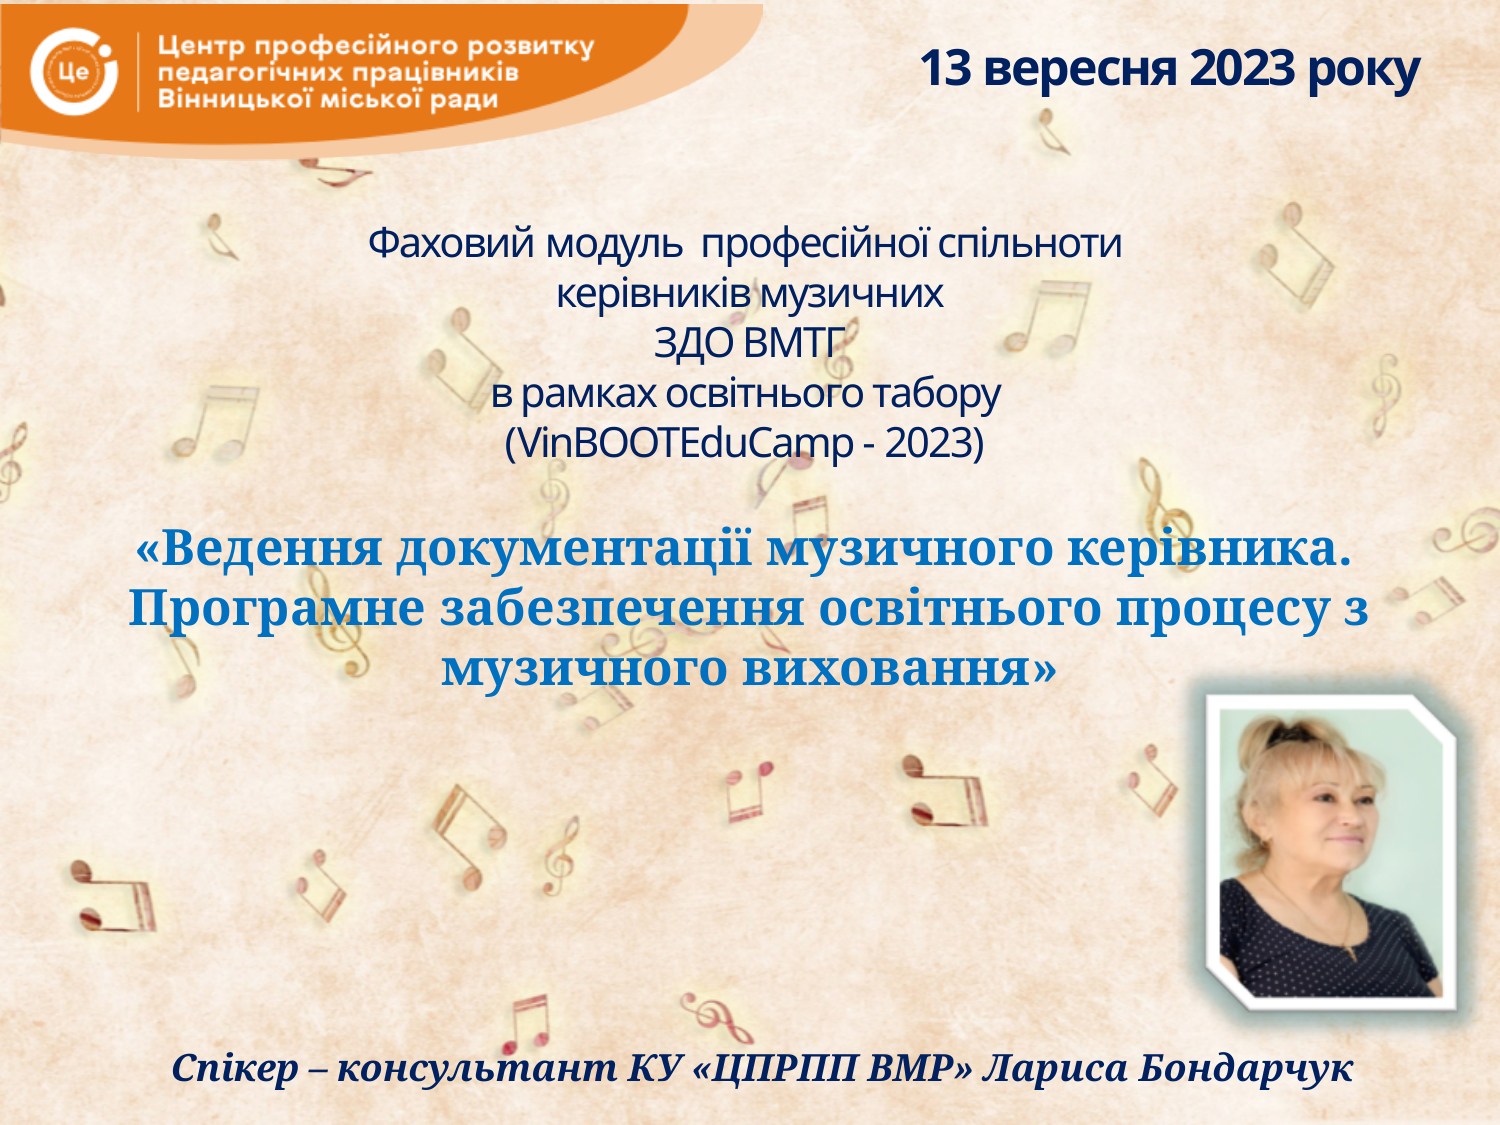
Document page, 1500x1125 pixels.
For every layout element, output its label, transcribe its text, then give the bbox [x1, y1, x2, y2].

text_box 13 вересня 2023 року [903, 27, 1437, 163]
picture [0, 0, 1500, 1125]
text_box Спікер – консультант КУ «ЦПРПП ВМР» Лариса Бондарчук [155, 1036, 1369, 1097]
text_box Фаховий модуль професійної спільноти керівників музичних ЗДО ВМТГ в рамках освітнього табору (VinBOOTEduCamp - 2023) «Ведення документації музичного керівника. Програмне забезпечення освітнього процесу з музичного виховання» [57, 208, 1443, 703]
